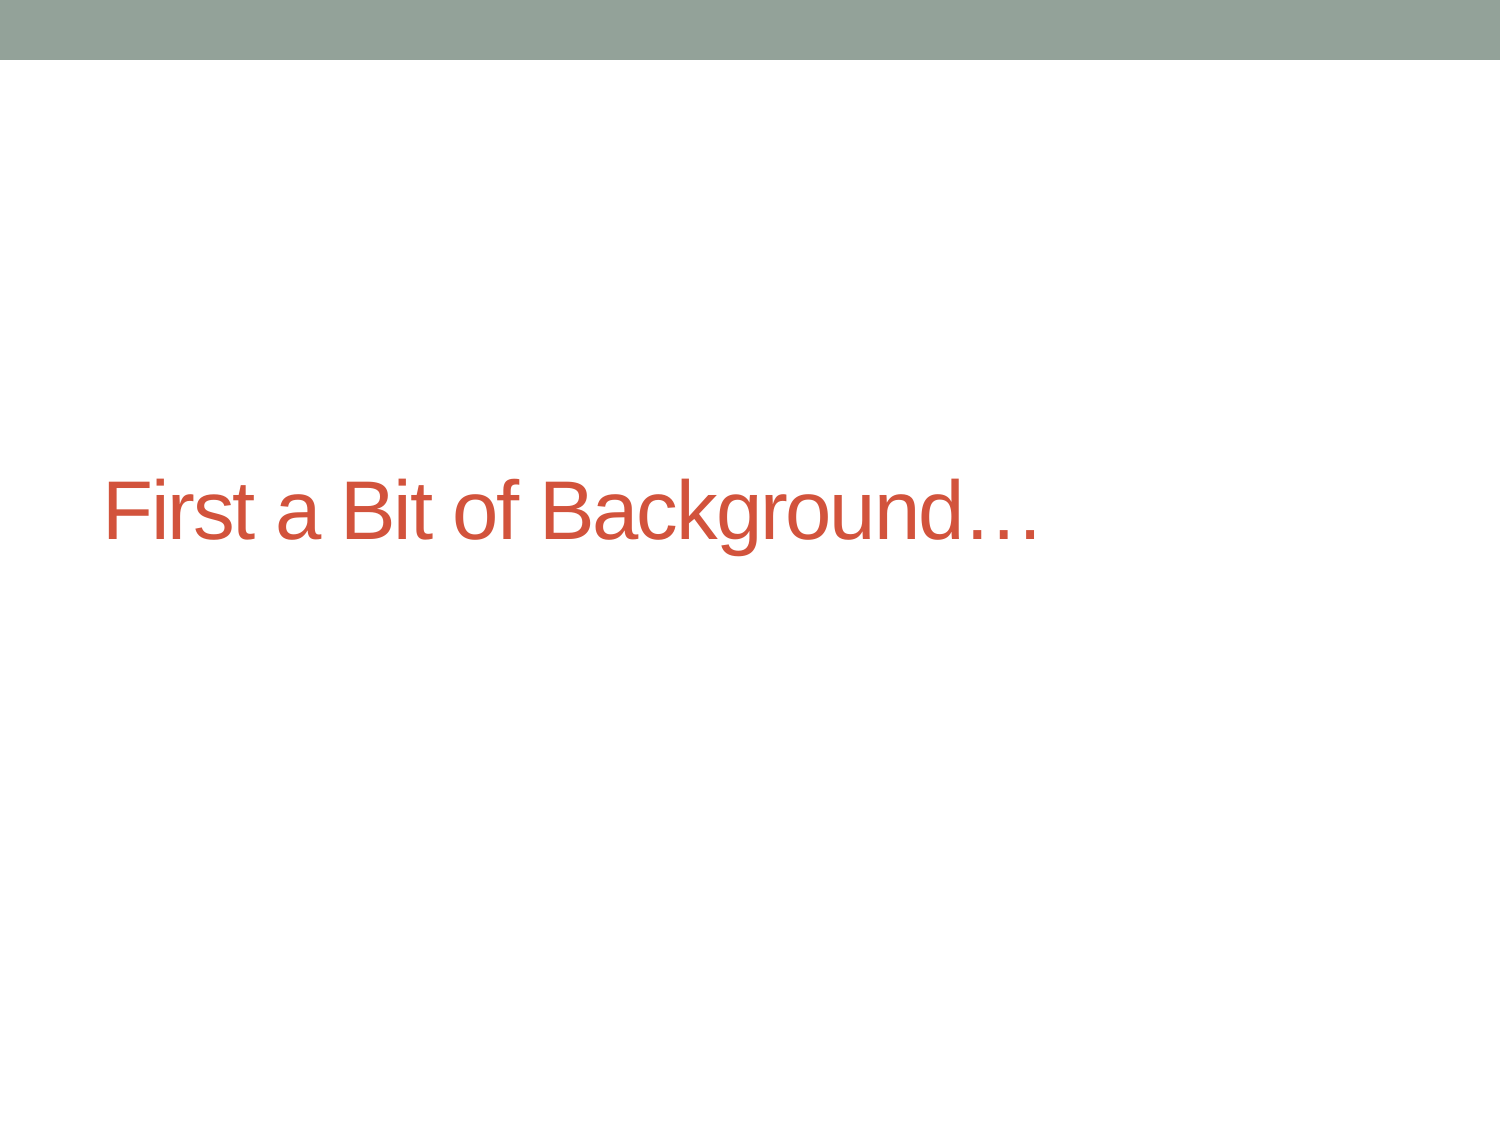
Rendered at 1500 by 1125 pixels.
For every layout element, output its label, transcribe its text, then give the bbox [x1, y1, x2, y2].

title First a Bit of Background… [87, 425, 1438, 588]
